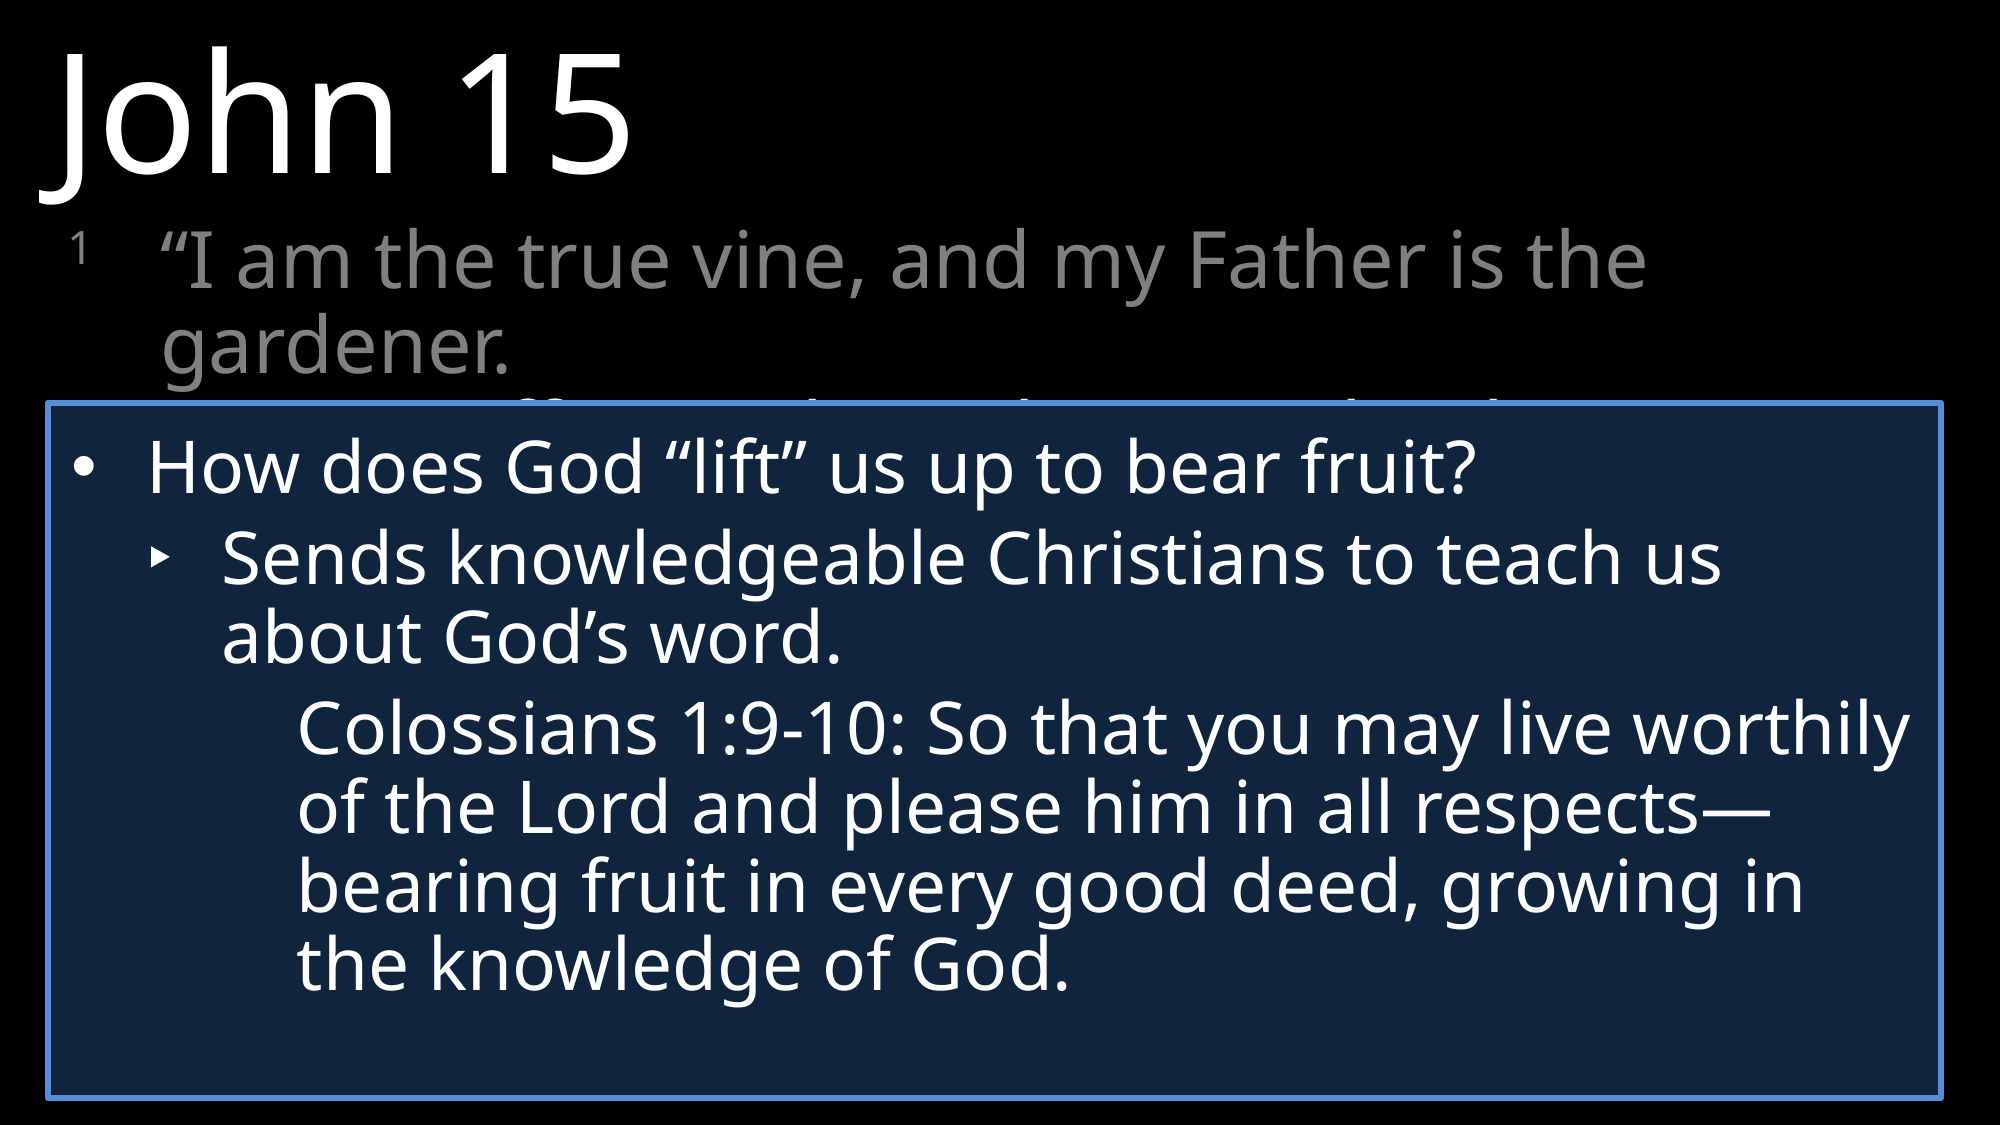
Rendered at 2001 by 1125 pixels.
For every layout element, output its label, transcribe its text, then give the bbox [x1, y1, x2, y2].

text_box [48, 402, 1941, 1099]
text_box 1 “I am the true vine, and my Father is the gardener. 2 He cuts off every branch in me that bears no fruit, while every branch that does bear fruit he prunes so that it will be even more fruitful. [49, 212, 1943, 655]
text_box John 15 [37, 0, 1838, 215]
text_box How does God “lift” us up to bear fruit? ‣ Sends knowledgeable Christians to teach us about God’s word. Colossians 1:9-10: So that you may live worthily of the Lord and please him in all respects—bearing fruit in every good deed, growing in the knowledge of God. [55, 423, 1932, 1014]
